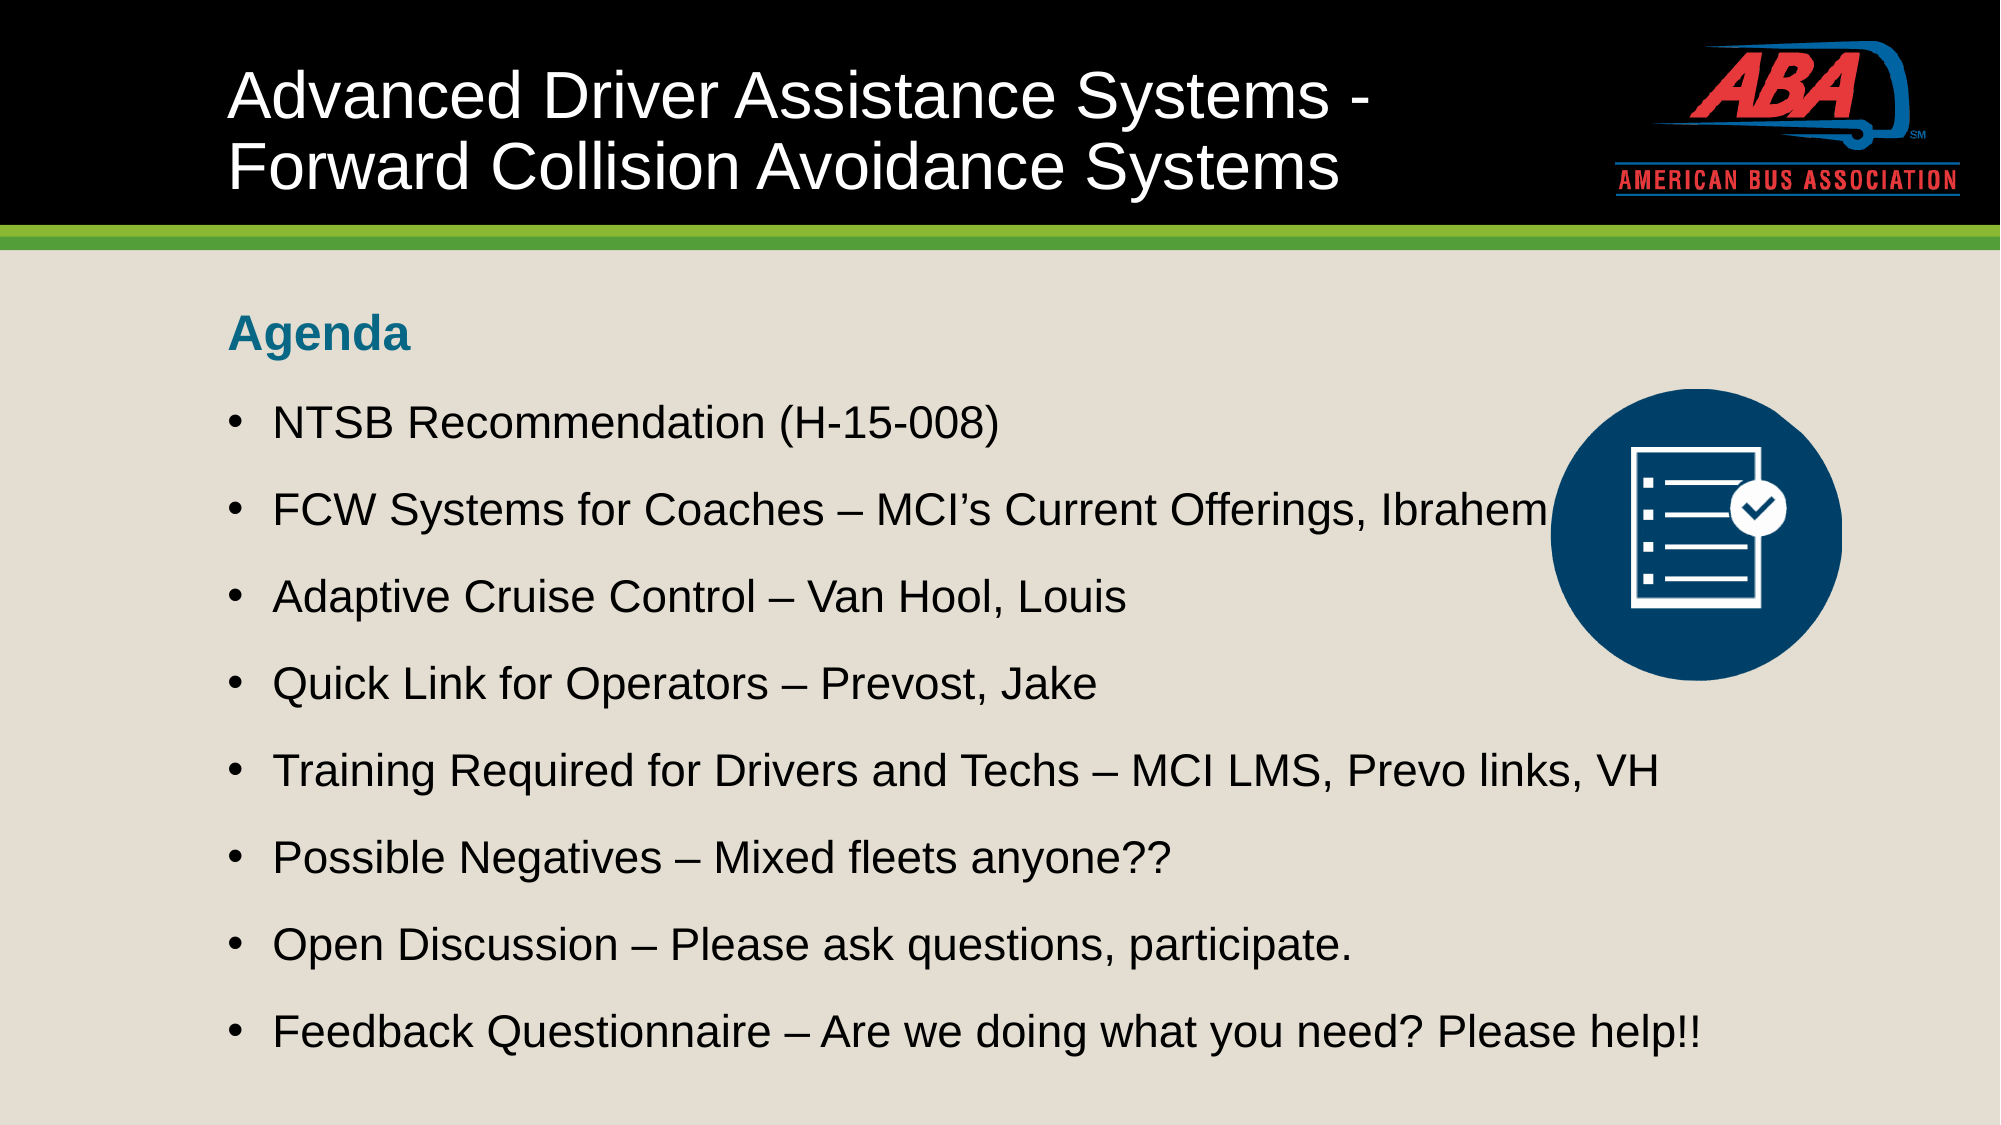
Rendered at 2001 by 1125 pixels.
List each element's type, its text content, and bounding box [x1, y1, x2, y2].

list Agenda NTSB Recommendation (H-15-008) FCW Systems for Coaches – MCI’s Current Offerings, Ibrahem Adaptive Cruise Control – Van Hool, Louis Quick Link for Operators – Prevost, Jake Training Required for Drivers and Techs – MCI LMS, Prevo links, VH Possible Negatives – Mixed fleets anyone?? Open Discussion – Please ask questions, participate. Feedback Questionnaire – Are we doing what you need? Please help!! [212, 299, 1788, 1061]
picture [1788, 41, 1960, 196]
title Advanced Driver Assistance Systems - Forward Collision Avoidance Systems [212, 41, 1788, 212]
picture [1550, 389, 1842, 681]
